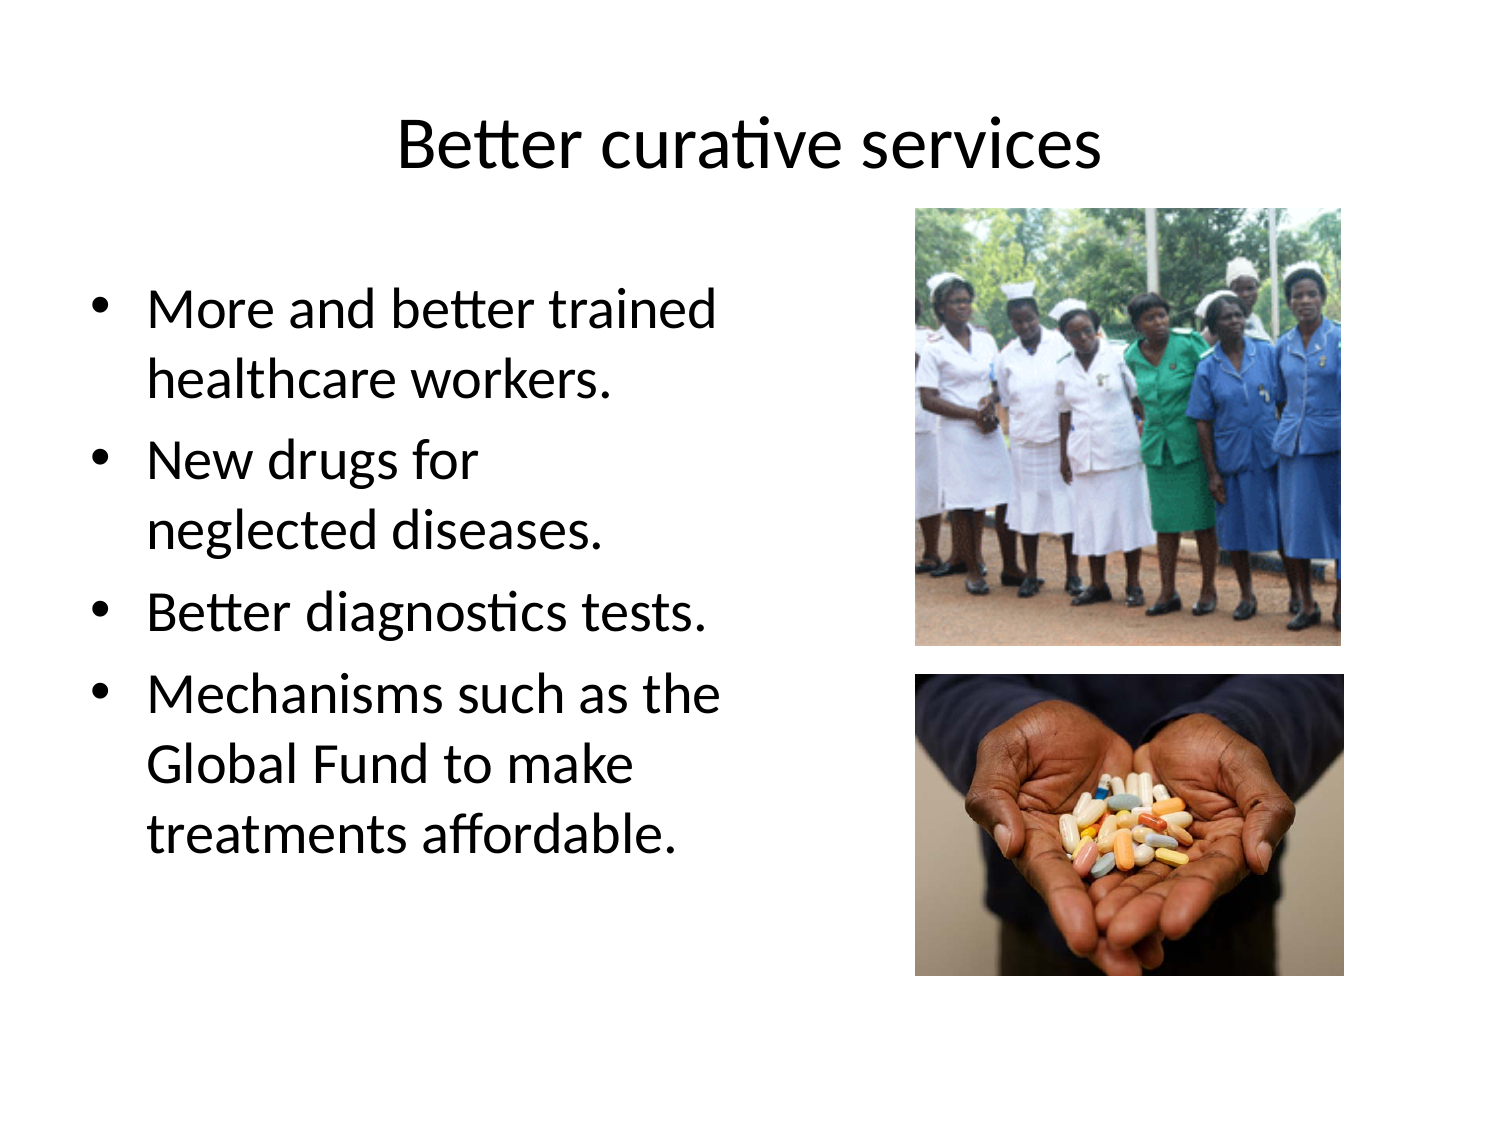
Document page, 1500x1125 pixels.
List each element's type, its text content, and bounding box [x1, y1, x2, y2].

title Better curative services [75, 45, 1425, 233]
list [915, 673, 1345, 977]
picture [915, 207, 1341, 646]
list More and better trained healthcare workers. New drugs for neglected diseases. Better diagnostics tests. Mechanisms such as the Global Fund to make treatments affordable. [75, 262, 738, 1005]
